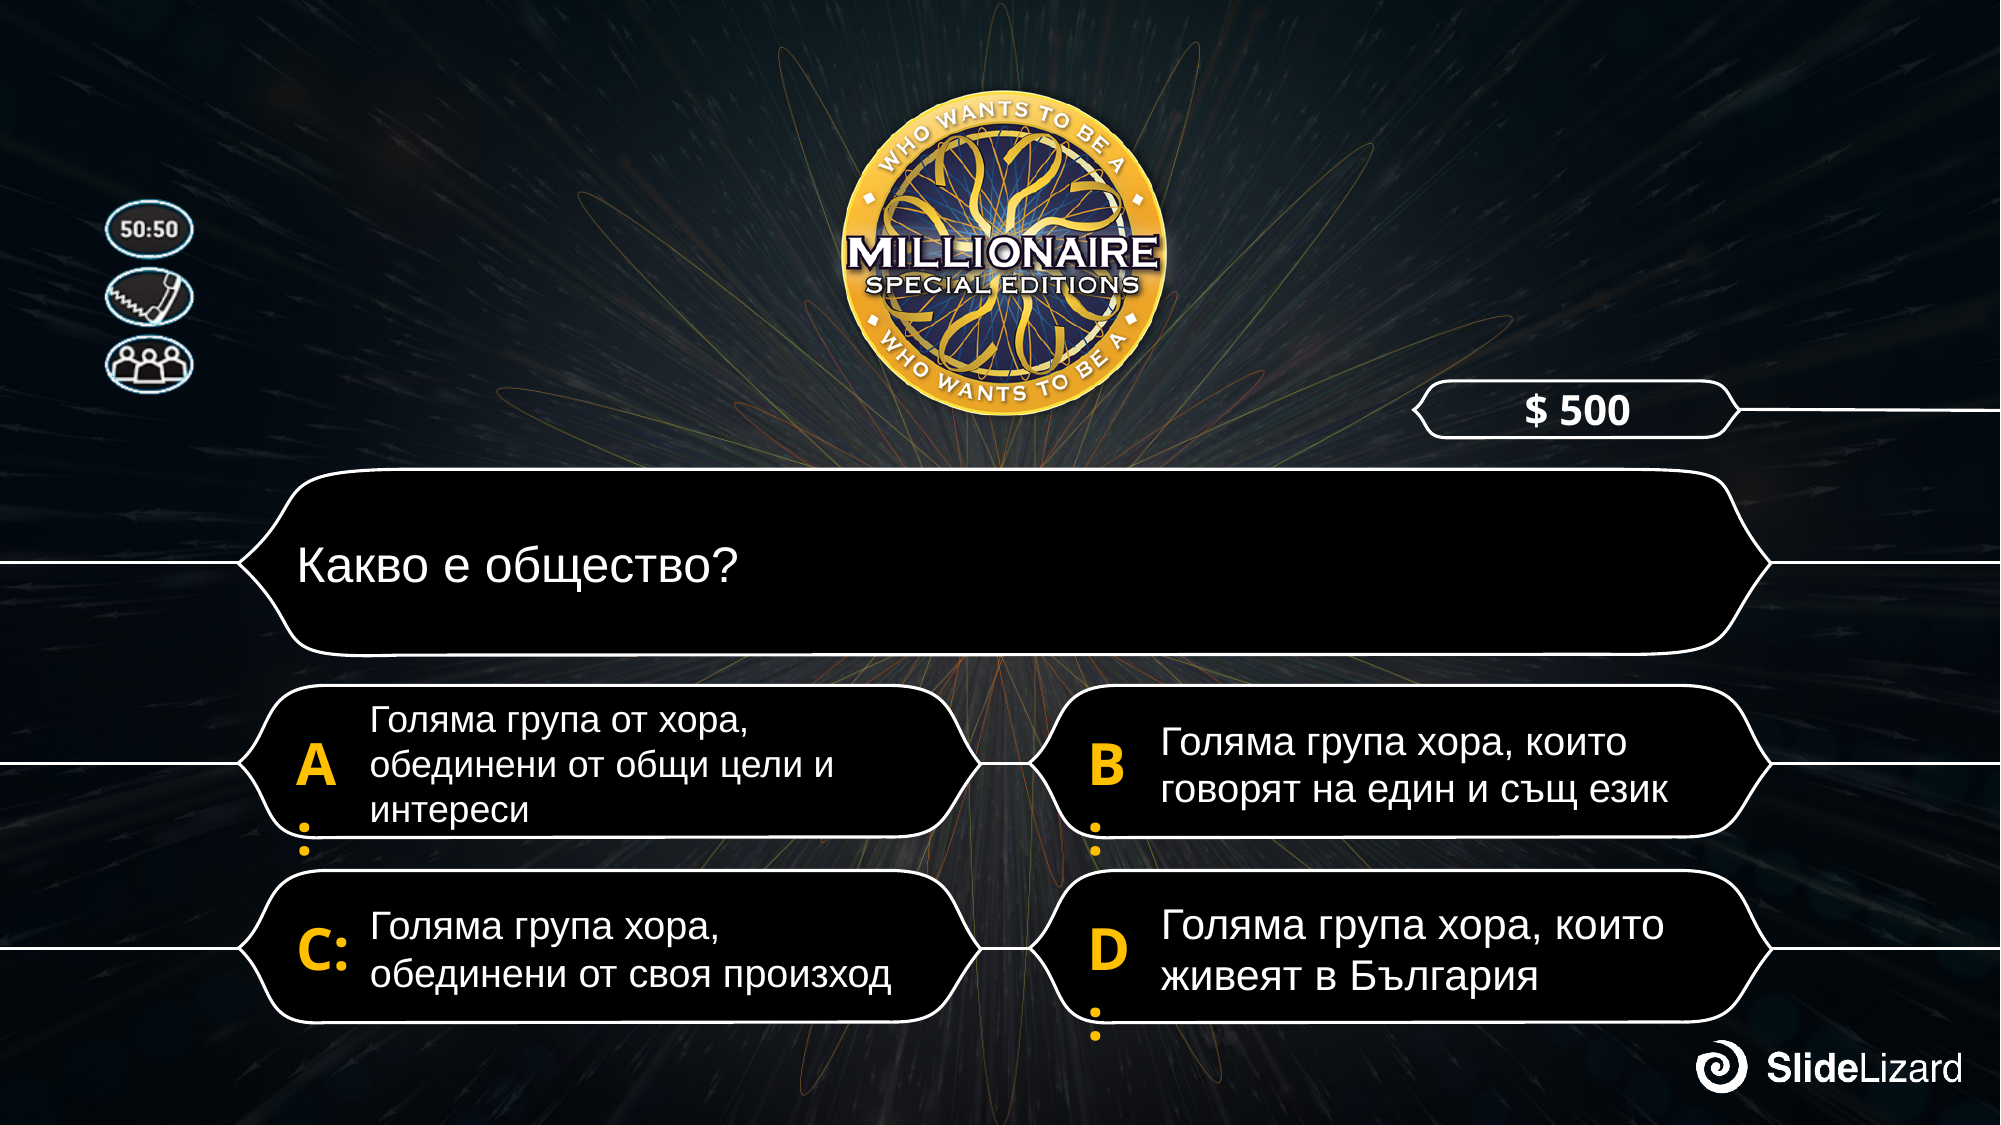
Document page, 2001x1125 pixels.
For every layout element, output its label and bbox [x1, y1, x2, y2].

text_box [238, 870, 981, 1023]
picture [0, 0, 2000, 469]
text_box [0, 469, 2000, 656]
text_box [238, 685, 981, 838]
text_box [1413, 380, 2000, 438]
picture [0, 949, 2000, 1125]
picture [0, 764, 2000, 948]
text_box [1029, 870, 1772, 1023]
picture [0, 656, 2000, 763]
